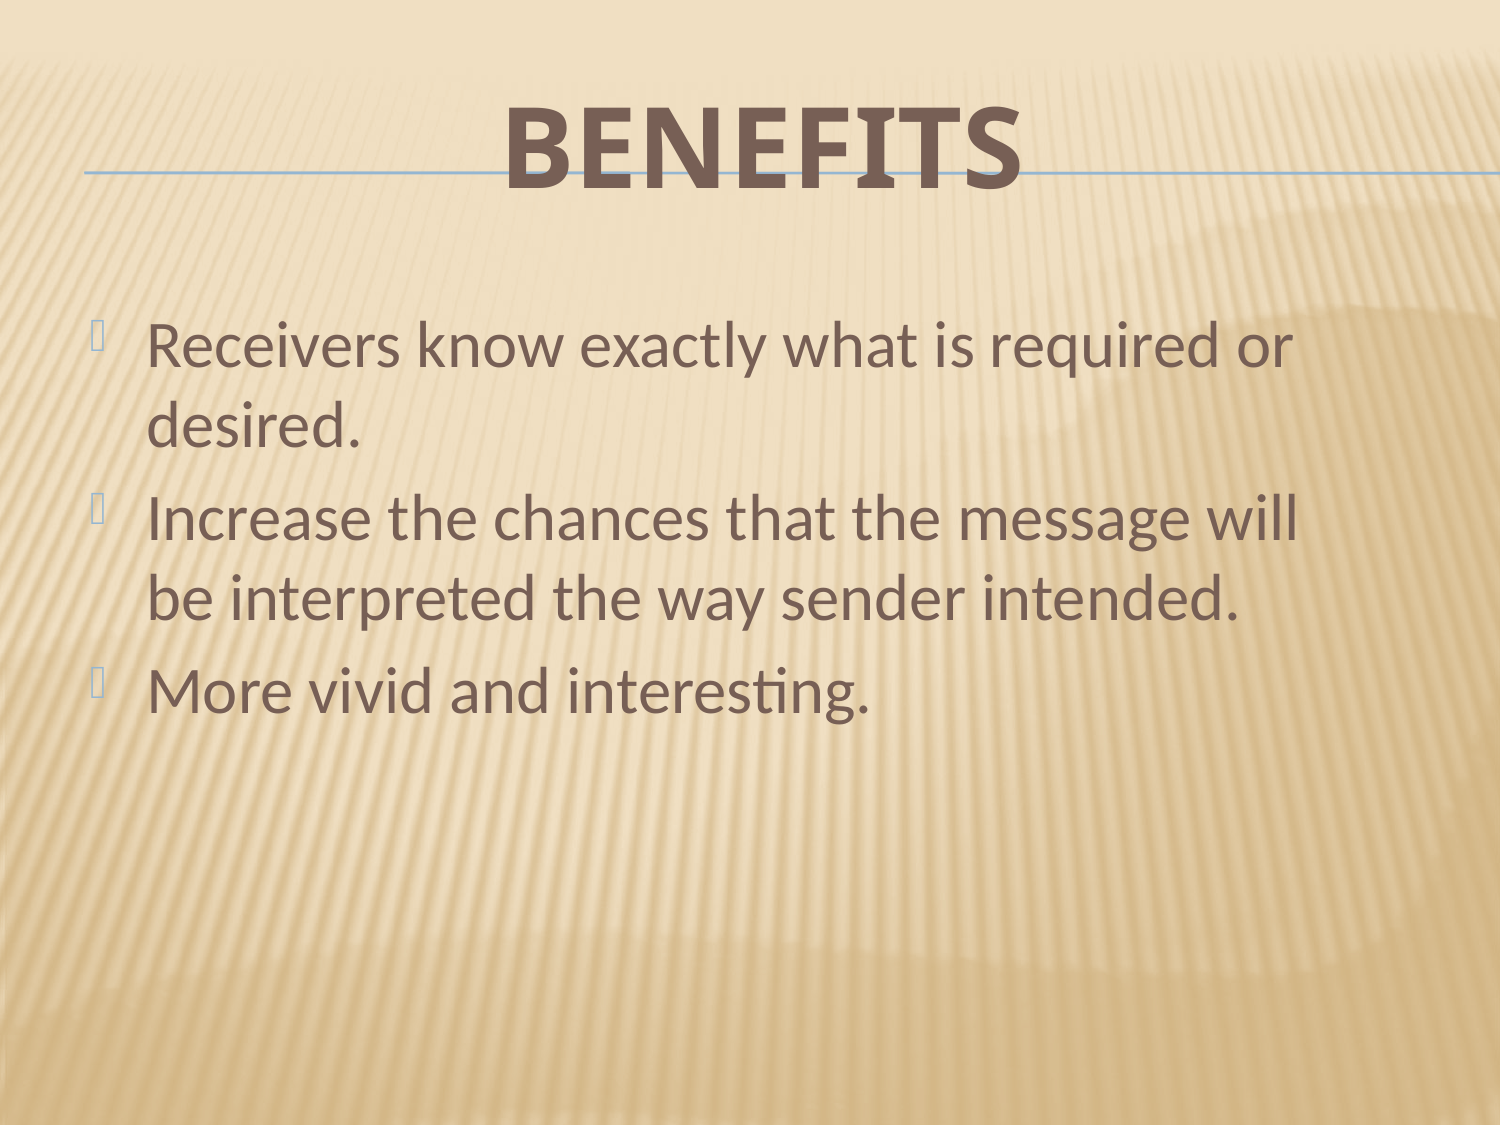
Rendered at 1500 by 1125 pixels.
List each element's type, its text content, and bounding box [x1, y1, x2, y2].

title BENEFITS [50, 75, 1475, 213]
list Receivers know exactly what is required or desired. Increase the chances that the message will be interpreted the way sender intended. More vivid and interesting. [75, 292, 1372, 938]
